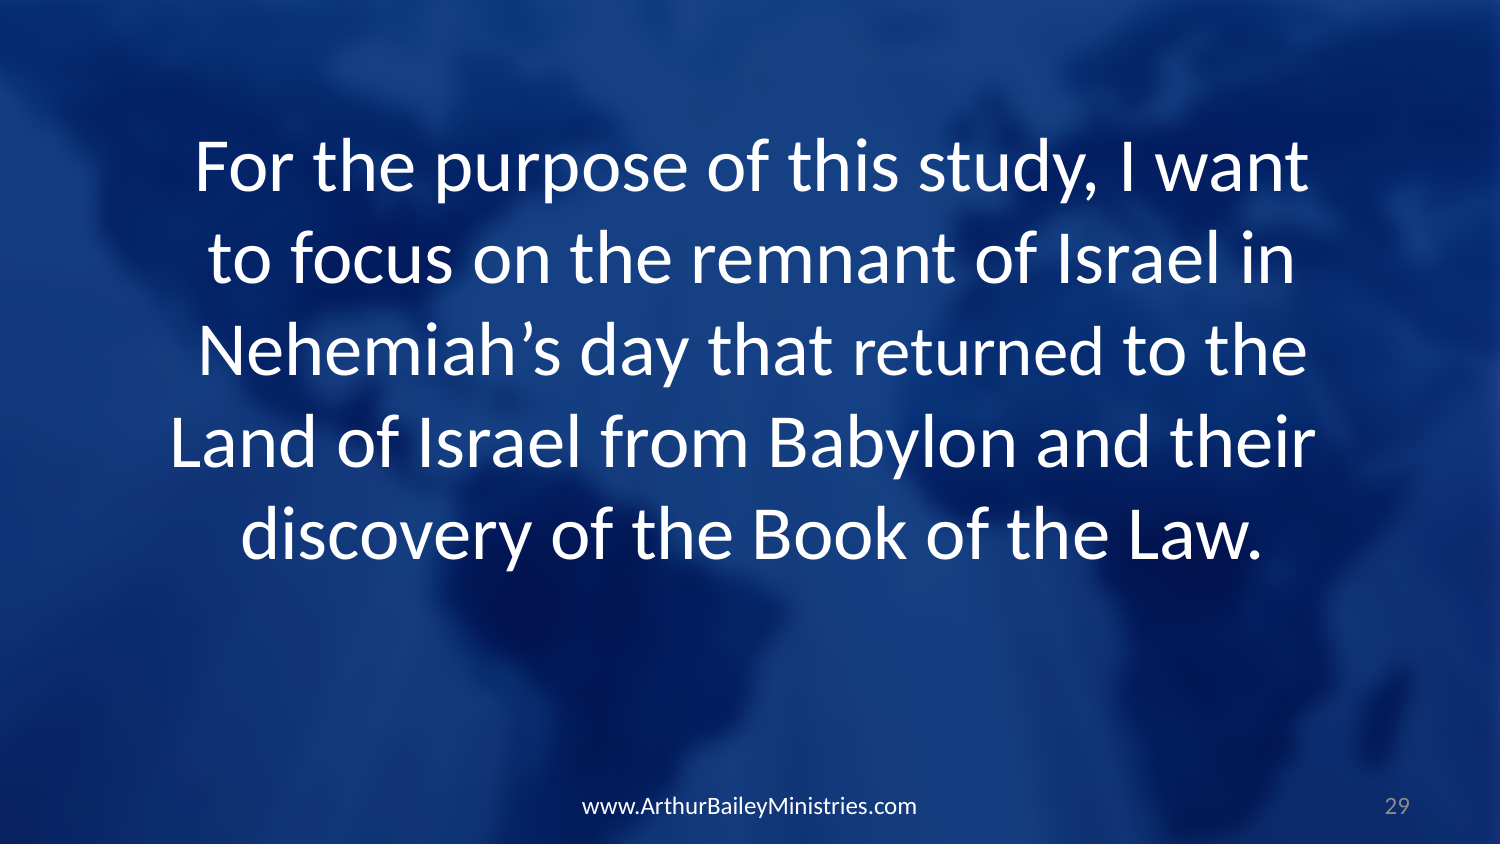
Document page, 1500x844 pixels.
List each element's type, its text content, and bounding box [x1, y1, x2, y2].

footer www.ArthurBaileyMinistries.com [512, 782, 988, 827]
picture [0, 0, 1500, 844]
list For the purpose of this study, I want to focus on the remnant of Israel in Nehemiah’s day that returned to the Land of Israel from Babylon and their discovery of the Book of the Law. [151, 107, 1355, 741]
slide_number 29 [1074, 782, 1425, 827]
